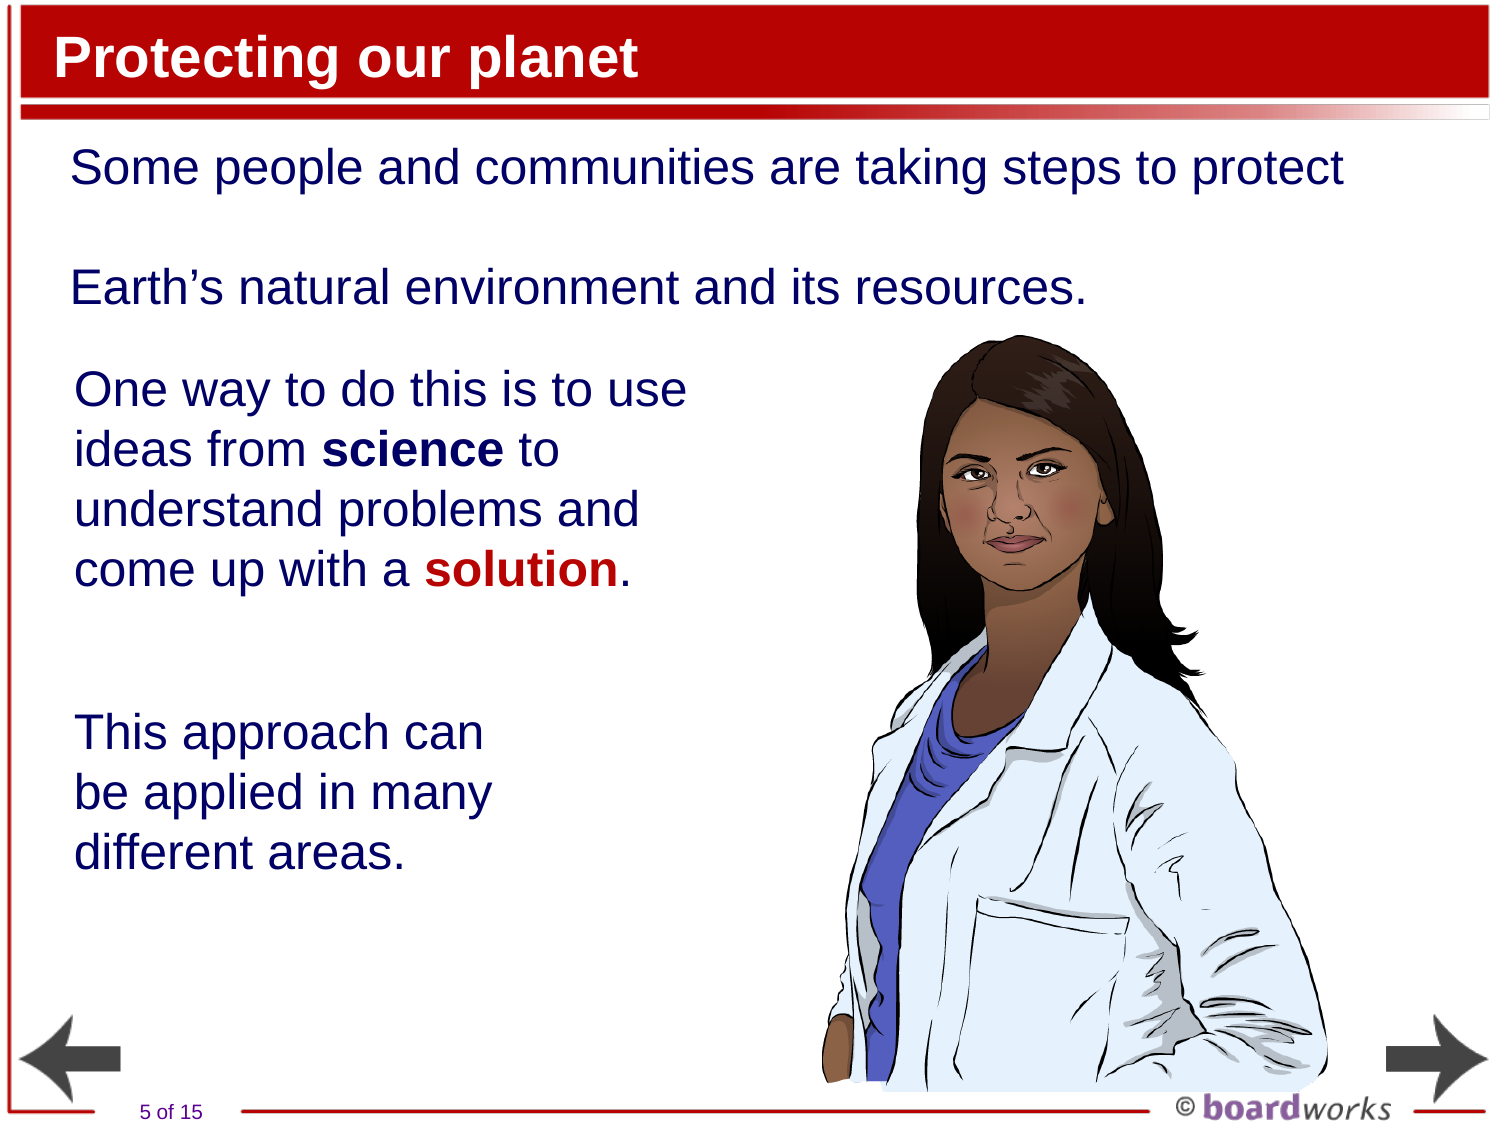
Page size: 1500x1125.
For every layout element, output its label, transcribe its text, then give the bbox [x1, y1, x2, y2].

text_box One way to do this is to use ideas from science to understand problems and come up with a solution. [59, 349, 816, 604]
text_box Some people and communities are taking steps to protect Earth’s natural environment and its resources. [54, 127, 1366, 323]
picture [0, 0, 1500, 1125]
text_box This approach can be applied in many different areas. [59, 691, 647, 887]
title Protecting our planet [38, 8, 1308, 100]
